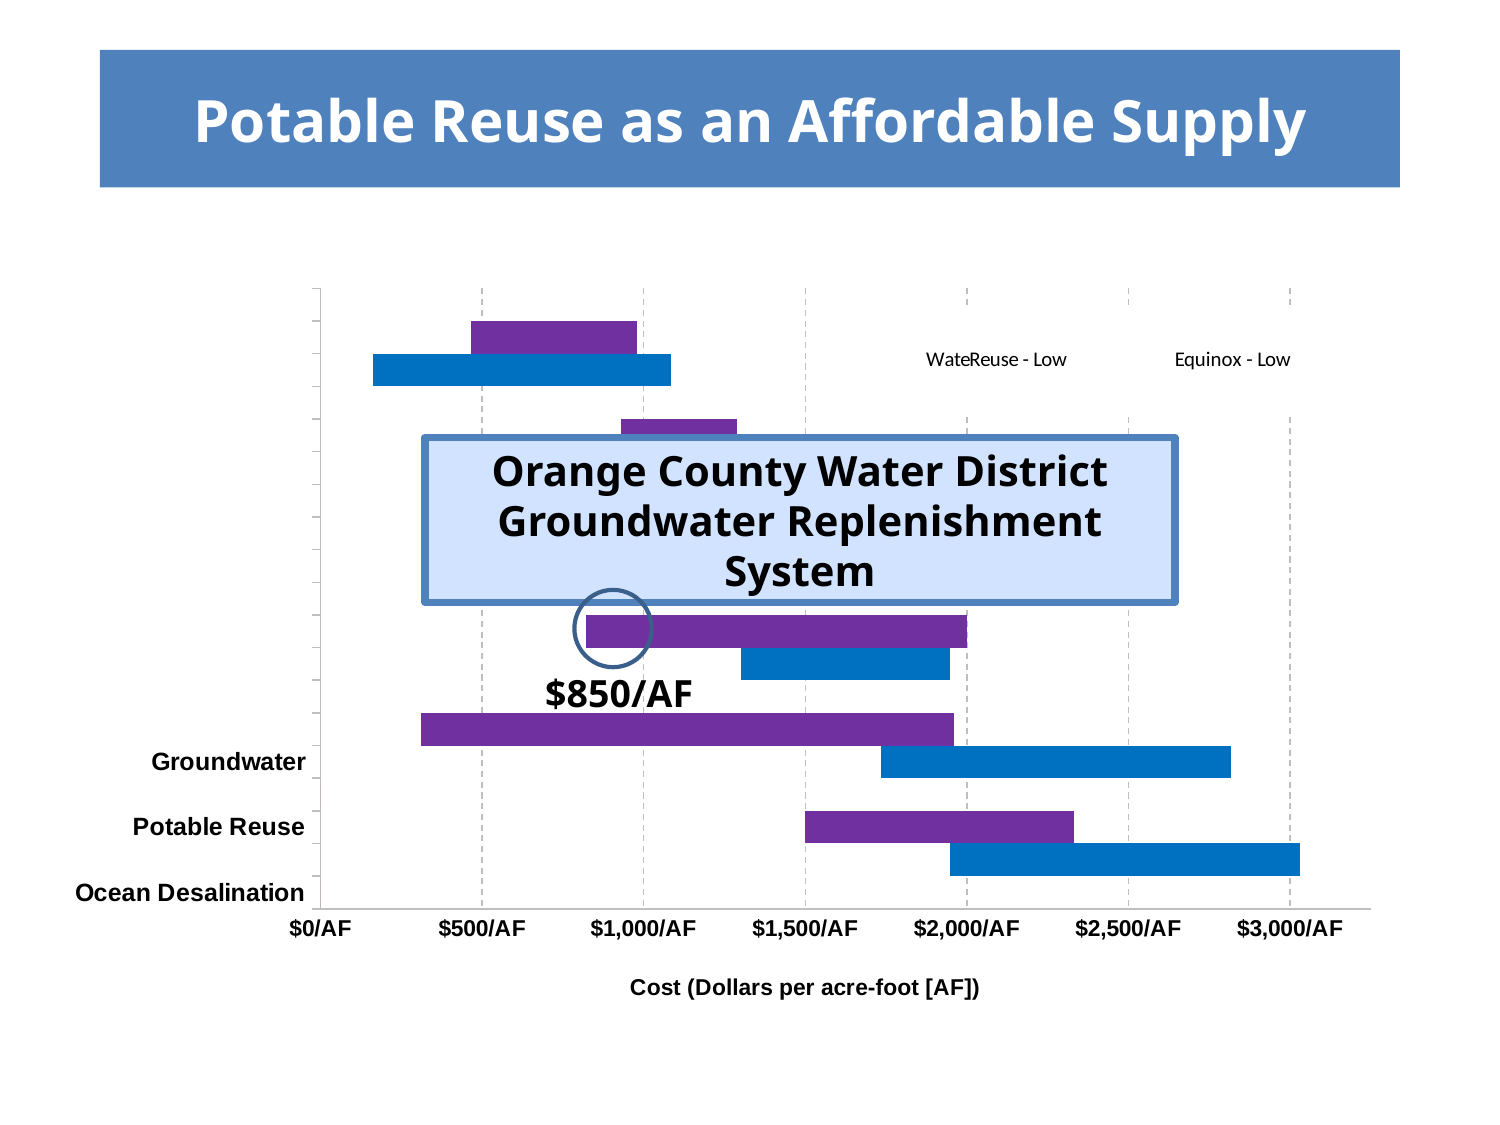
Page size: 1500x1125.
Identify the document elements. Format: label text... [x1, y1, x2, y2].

chart [74, 262, 1426, 1013]
text_box Potable Reuse as an Affordable Supply [98, 48, 1402, 189]
